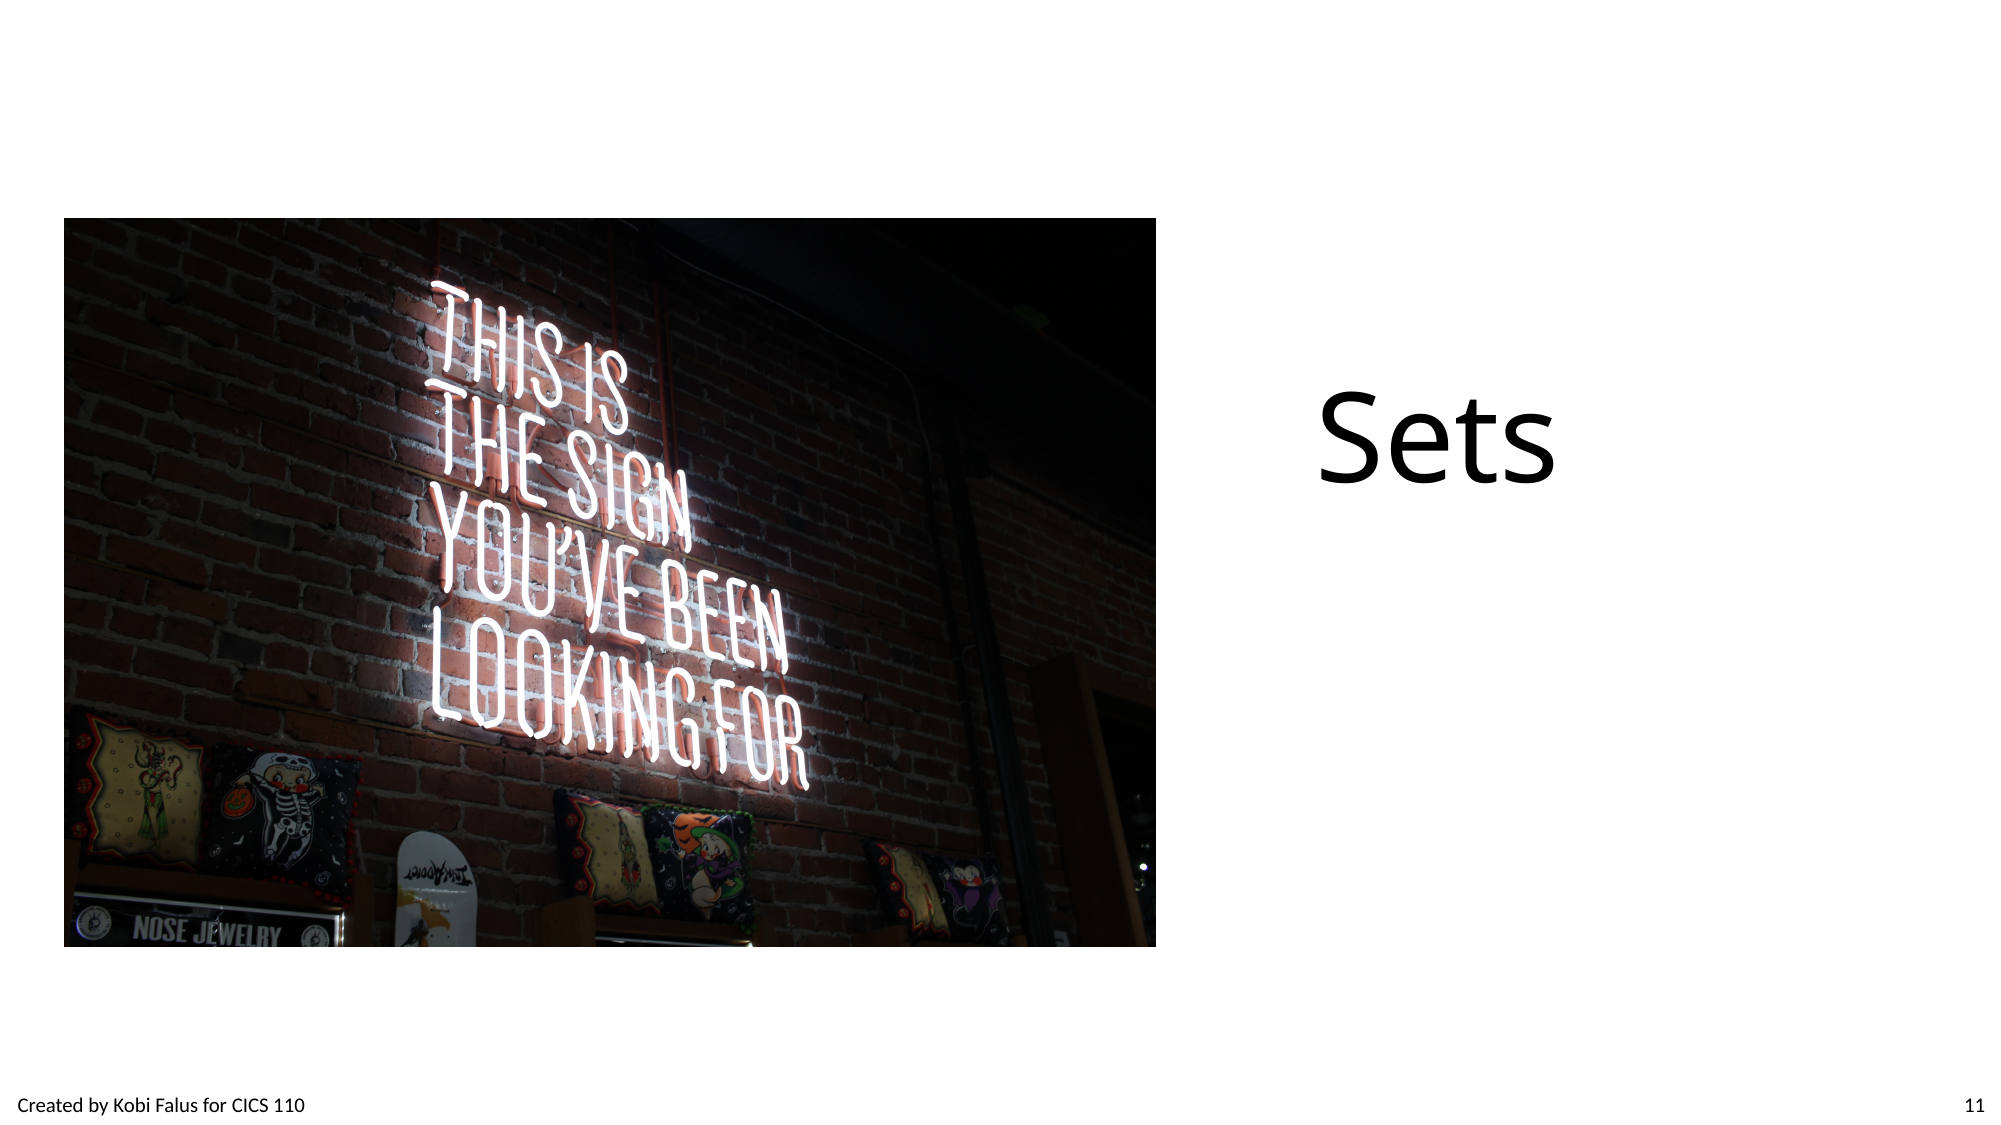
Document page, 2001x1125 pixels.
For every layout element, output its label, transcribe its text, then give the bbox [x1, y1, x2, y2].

title Sets [1300, 218, 1884, 518]
picture [64, 218, 1156, 947]
